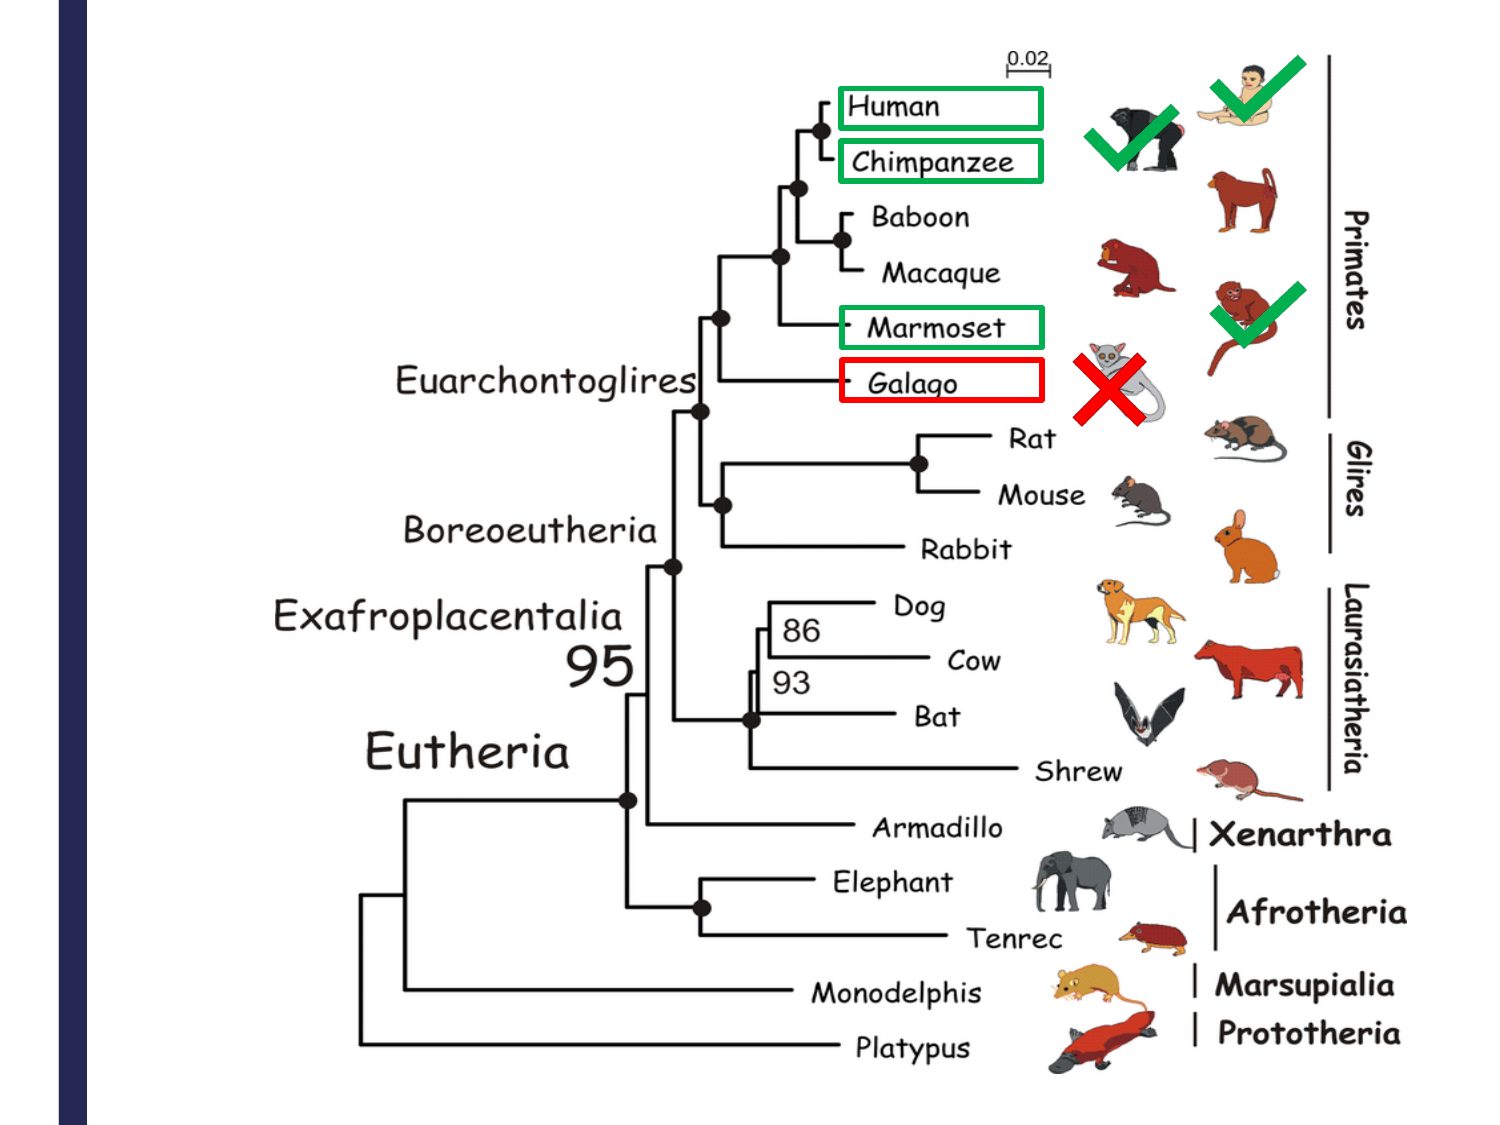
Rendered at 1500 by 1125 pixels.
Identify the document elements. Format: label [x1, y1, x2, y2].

picture [274, 39, 1408, 1074]
